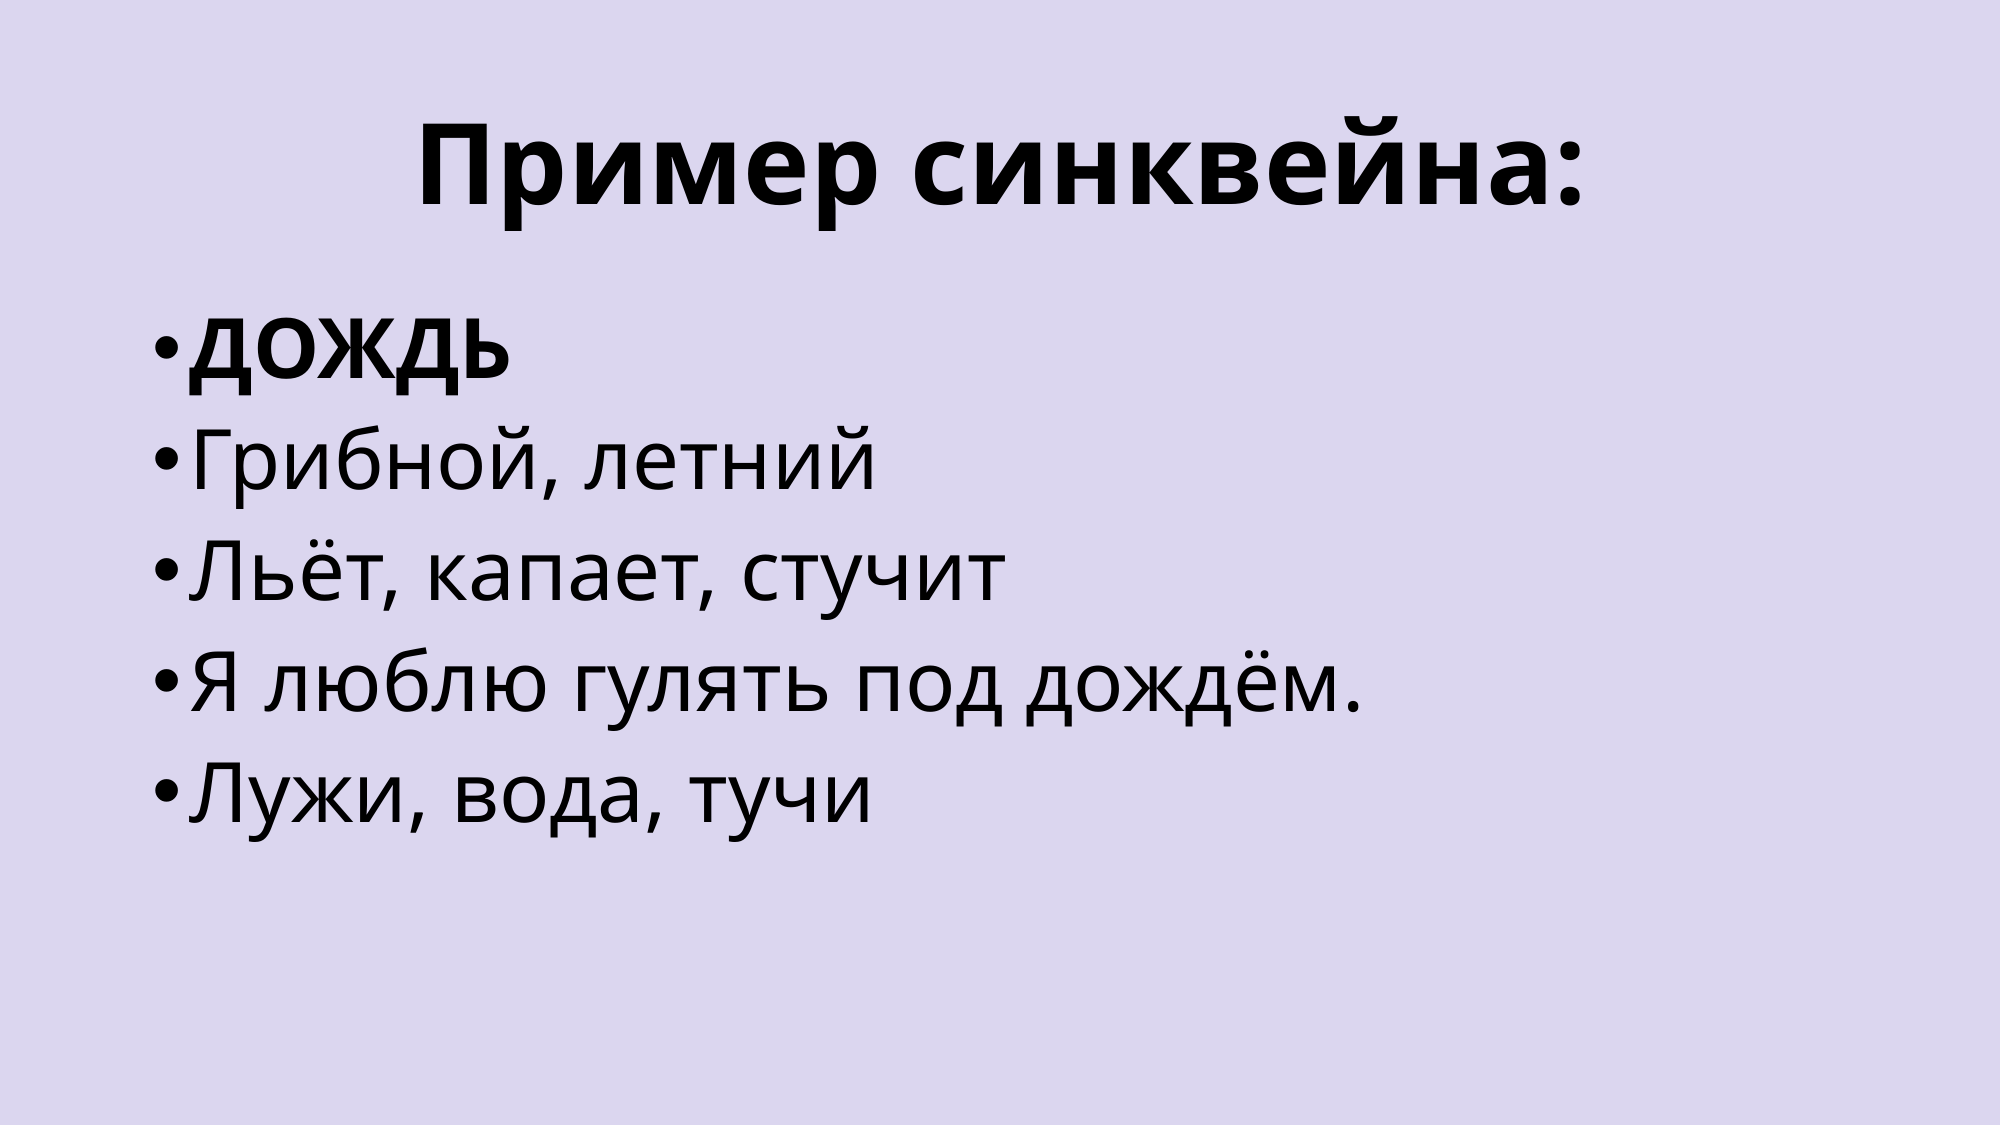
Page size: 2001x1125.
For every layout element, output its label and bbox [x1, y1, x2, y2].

text_box [0, 0, 2000, 1125]
